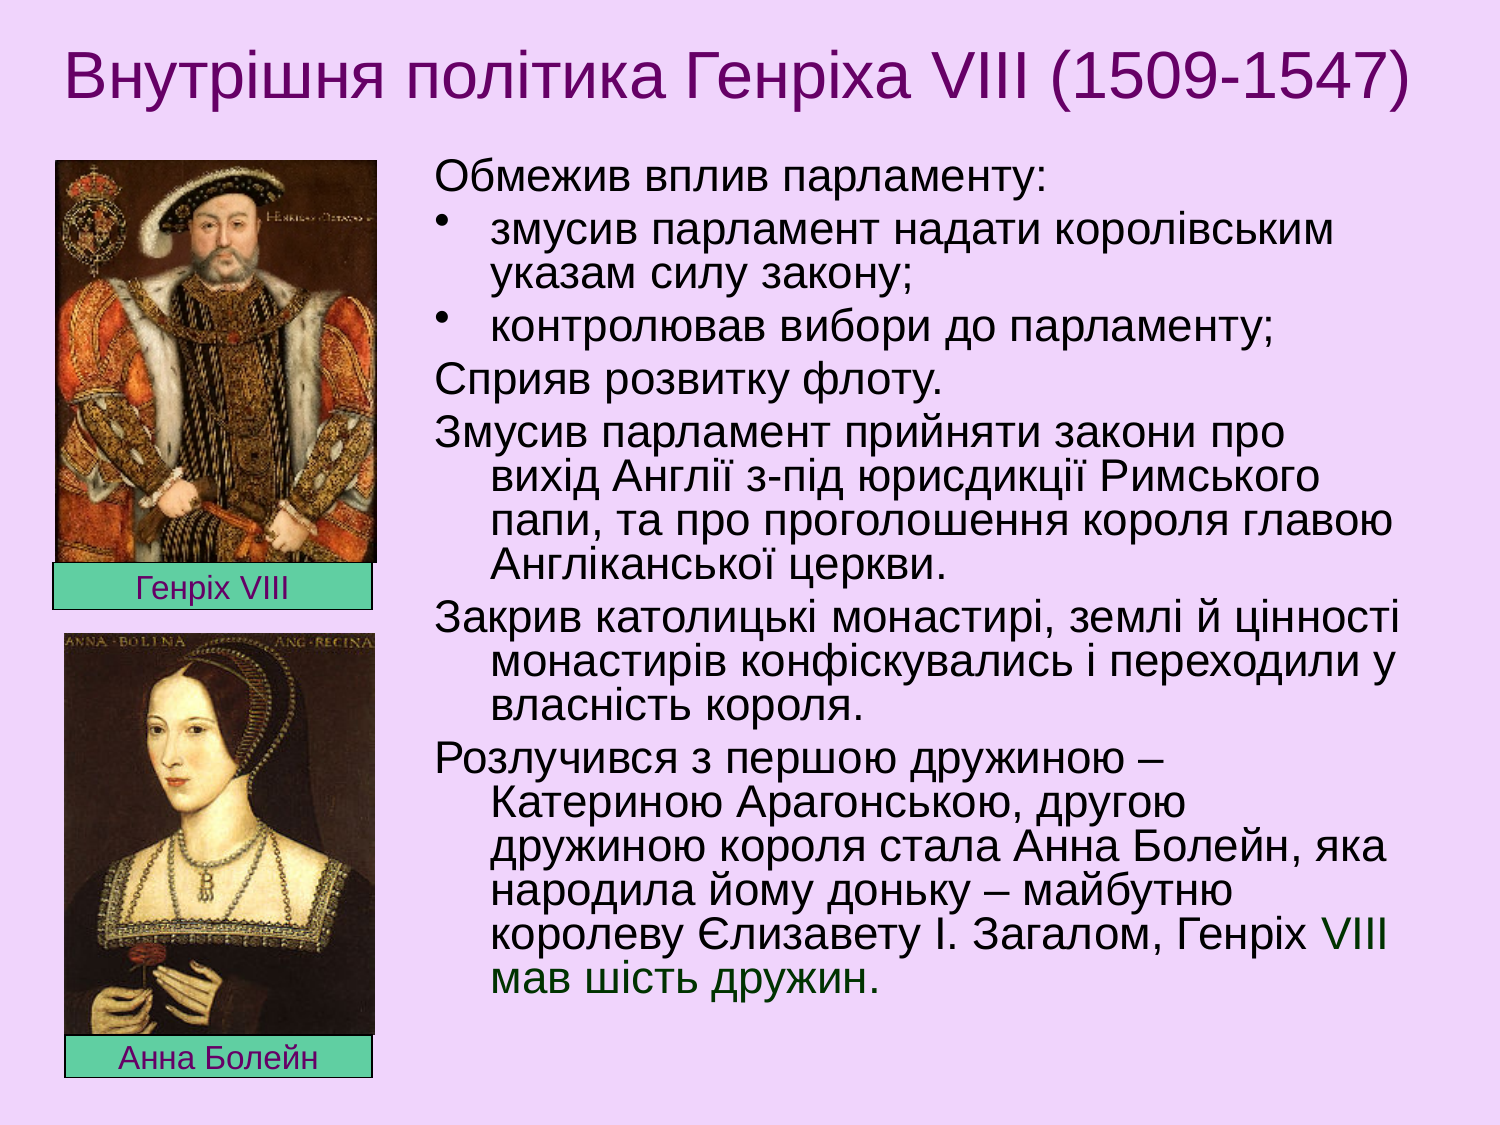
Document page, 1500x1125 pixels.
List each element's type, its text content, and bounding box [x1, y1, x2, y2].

picture [64, 632, 375, 1036]
text_box Генріх VІІІ [53, 569, 373, 610]
text_box Анна Болейн [64, 1043, 373, 1078]
title Внутрішня політика Генріха VІІІ (1509-1547) [29, 31, 1447, 114]
list Обмежив вплив парламенту: змусив парламент надати королівським указам силу закону; контролював вибори до парламенту; Сприяв розвитку флоту. Змусив парламент прийняти закони про вихід Англії з-під юрисдикції Римського папи, та про проголошення короля главою Англіканської церкви. Закрив католицькі монастирі, землі й цінності монастирів конфіскувались і переходили у власність короля. Розлучився з першою дружиною – Катериною Арагонською, другою дружиною короля стала Анна Болейн, яка народила йому доньку – майбутню королеву Єлизавету І. Загалом, Генріх VІІІ мав шість дружин. [419, 148, 1424, 1071]
picture [55, 160, 377, 563]
